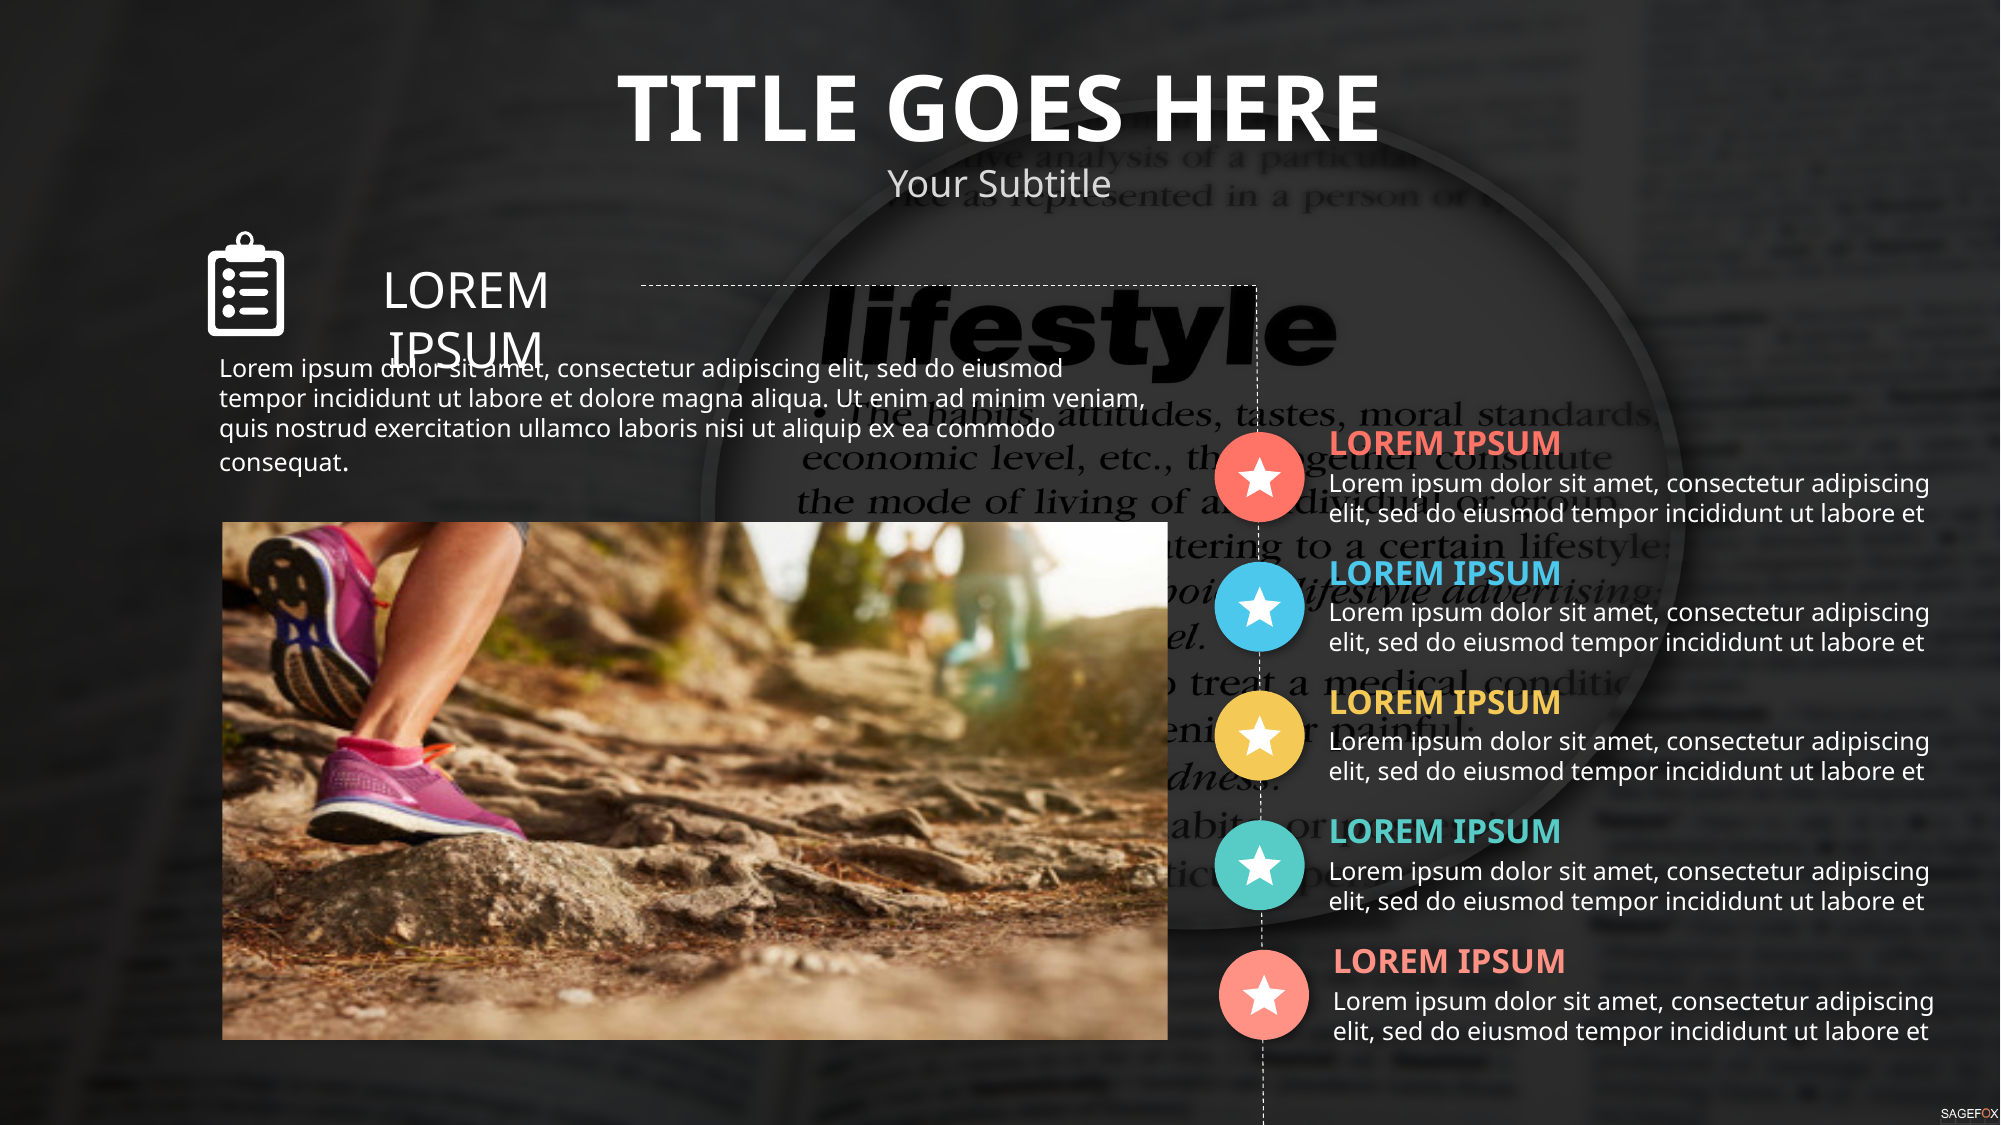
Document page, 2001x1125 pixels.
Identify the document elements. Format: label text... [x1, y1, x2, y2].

text_box LOREM IPSUM Lorem ipsum dolor sit amet, consectetur adipiscing elit, sed do eiusmod tempor incididunt ut labore et [1322, 935, 1958, 1050]
text_box [221, 521, 1169, 1041]
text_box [1256, 523, 1264, 561]
text_box LOREM IPSUM Lorem ipsum dolor sit amet, consectetur adipiscing elit, sed do eiusmod tempor incididunt ut labore et [1318, 675, 1953, 791]
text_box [1214, 690, 1305, 781]
text_box LOREM IPSUM Lorem ipsum dolor sit amet, consectetur adipiscing elit, sed do eiusmod tempor incididunt ut labore et [1318, 805, 1953, 921]
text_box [207, 231, 285, 337]
text_box LOREM IPSUM Lorem ipsum dolor sit amet, consectetur adipiscing elit, sed do eiusmod tempor incididunt ut labore et [1318, 546, 1953, 662]
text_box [1256, 287, 1264, 432]
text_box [1214, 561, 1305, 652]
text_box Lorem ipsum dolor sit amet, consectetur adipiscing elit, sed do eiusmod tempor incididunt ut labore et dolore magna aliqua. Ut enim ad minim veniam, quis nostrud exercitation ullamco laboris nisi ut aliquip ex ea commodo consequat. [204, 344, 1168, 485]
text_box LOREM IPSUM Lorem ipsum dolor sit amet, consectetur adipiscing elit, sed do eiusmod tempor incididunt ut labore et [1318, 417, 1953, 533]
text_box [1214, 432, 1305, 523]
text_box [1214, 820, 1305, 911]
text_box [1256, 652, 1264, 690]
text_box LOREM IPSUM [292, 250, 642, 344]
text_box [1256, 1040, 1264, 1125]
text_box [1256, 781, 1264, 820]
text_box TITLE GOES HERE Your Subtitle [548, 42, 1452, 212]
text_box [1256, 911, 1264, 949]
picture [0, 0, 2001, 1125]
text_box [1218, 949, 1309, 1040]
